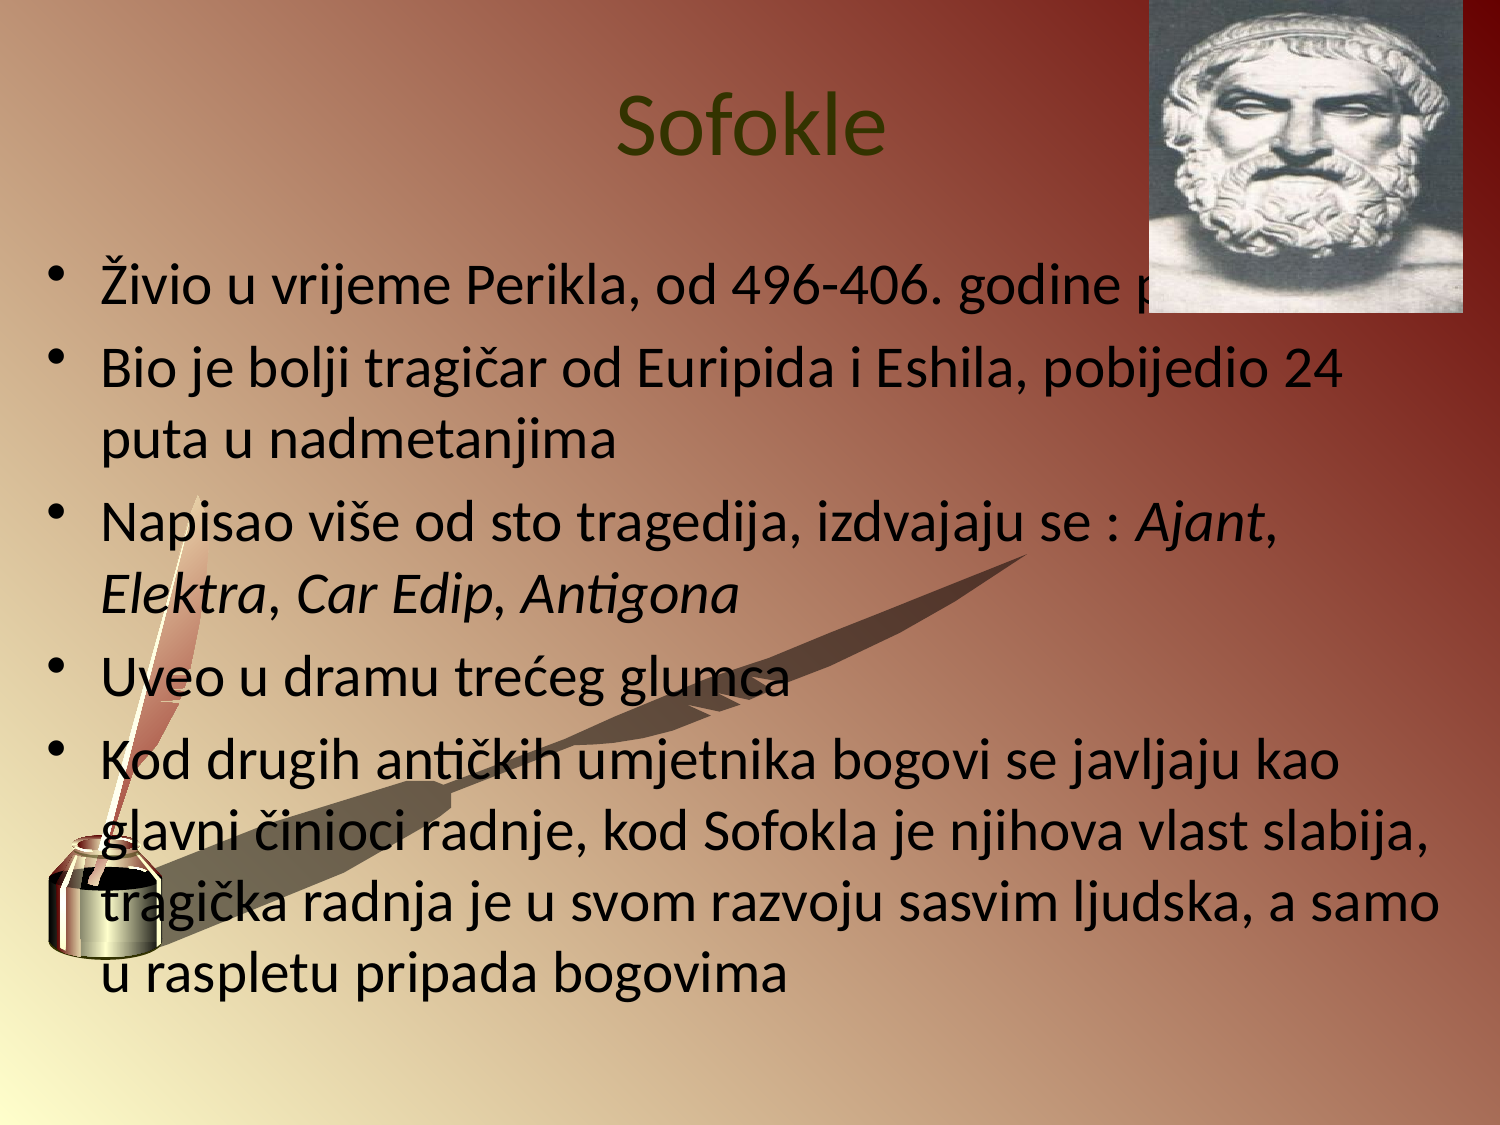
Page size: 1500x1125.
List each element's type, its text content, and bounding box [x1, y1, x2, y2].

list Živio u vrijeme Perikla, od 496-406. godine p.n.e. Bio je bolji tragičar od Euripida i Eshila, pobijedio 24 puta u nadmetanjima Napisao više od sto tragedija, izdvajaju se : Ajant, Elektra, Car Edip, Antigona Uveo u dramu trećeg glumca Kod drugih antičkih umjetnika bogovi se javljaju kao glavni činioci radnje, kod Sofokla je njihova vlast slabija, tragička radnja je u svom razvoju sasvim ljudska, a samo u raspletu pripada bogovima [30, 237, 1472, 1022]
picture [1149, 0, 1463, 313]
title Sofokle [29, 19, 1144, 219]
title Sofokle [1466, 19, 1475, 219]
